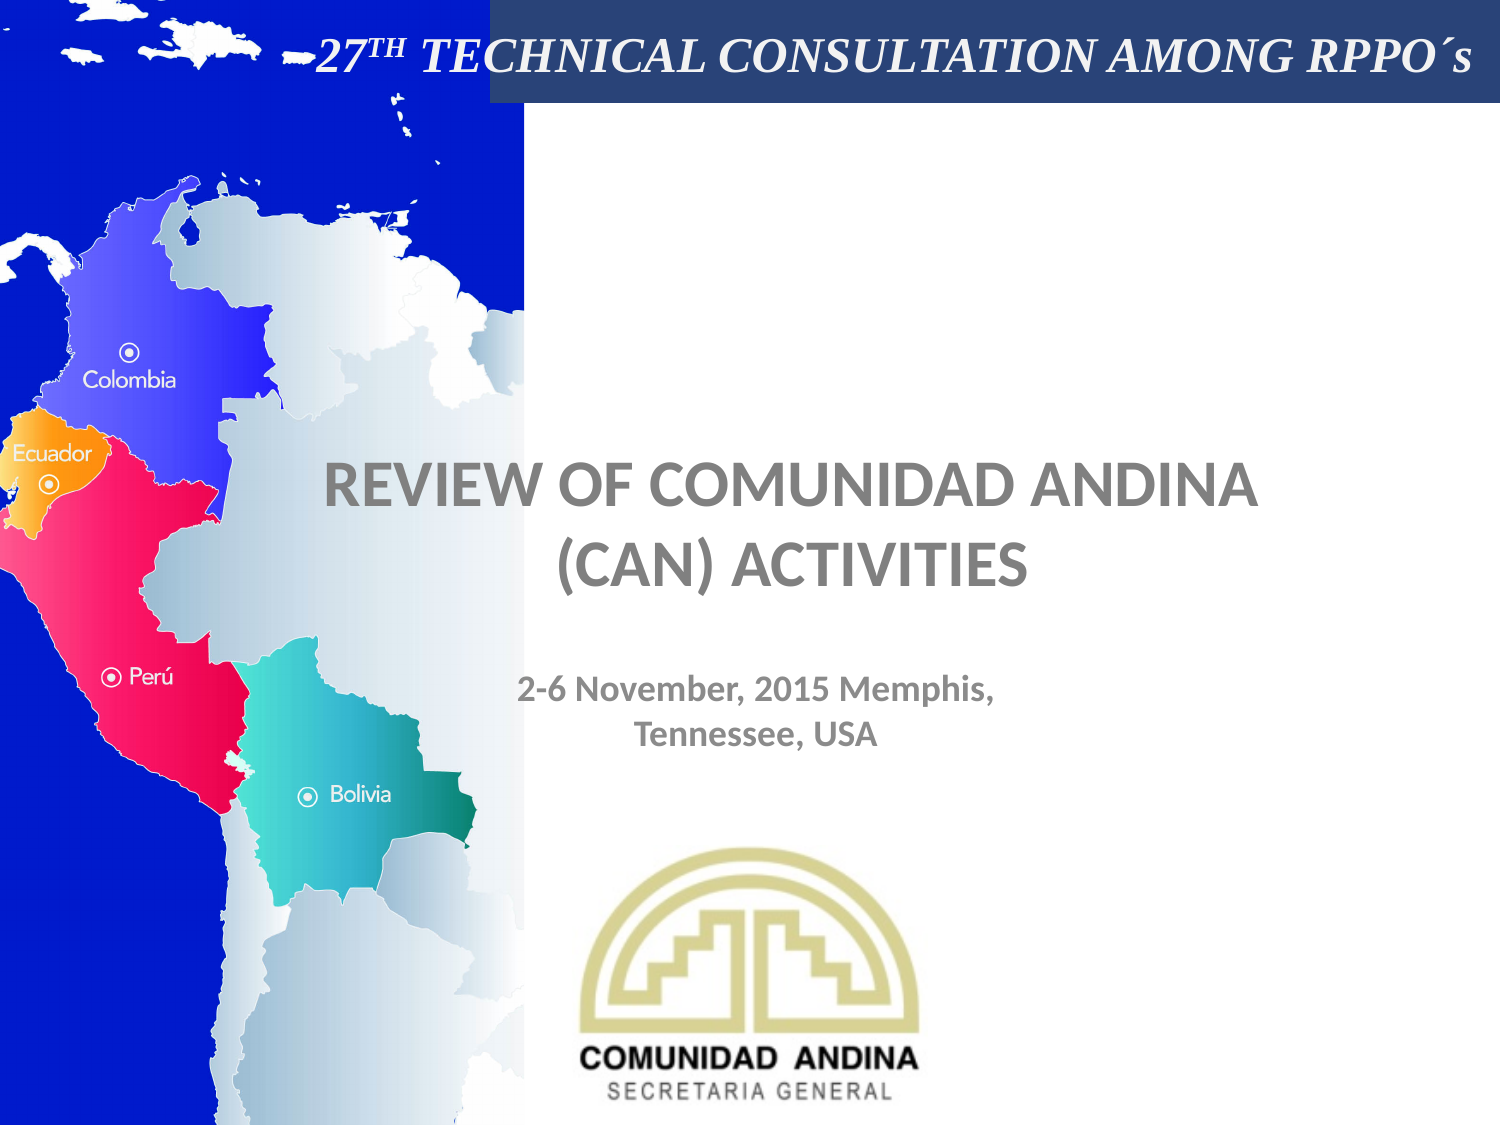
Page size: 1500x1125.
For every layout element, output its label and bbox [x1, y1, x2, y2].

picture [572, 845, 928, 1119]
text_box [0, 0, 1500, 1125]
